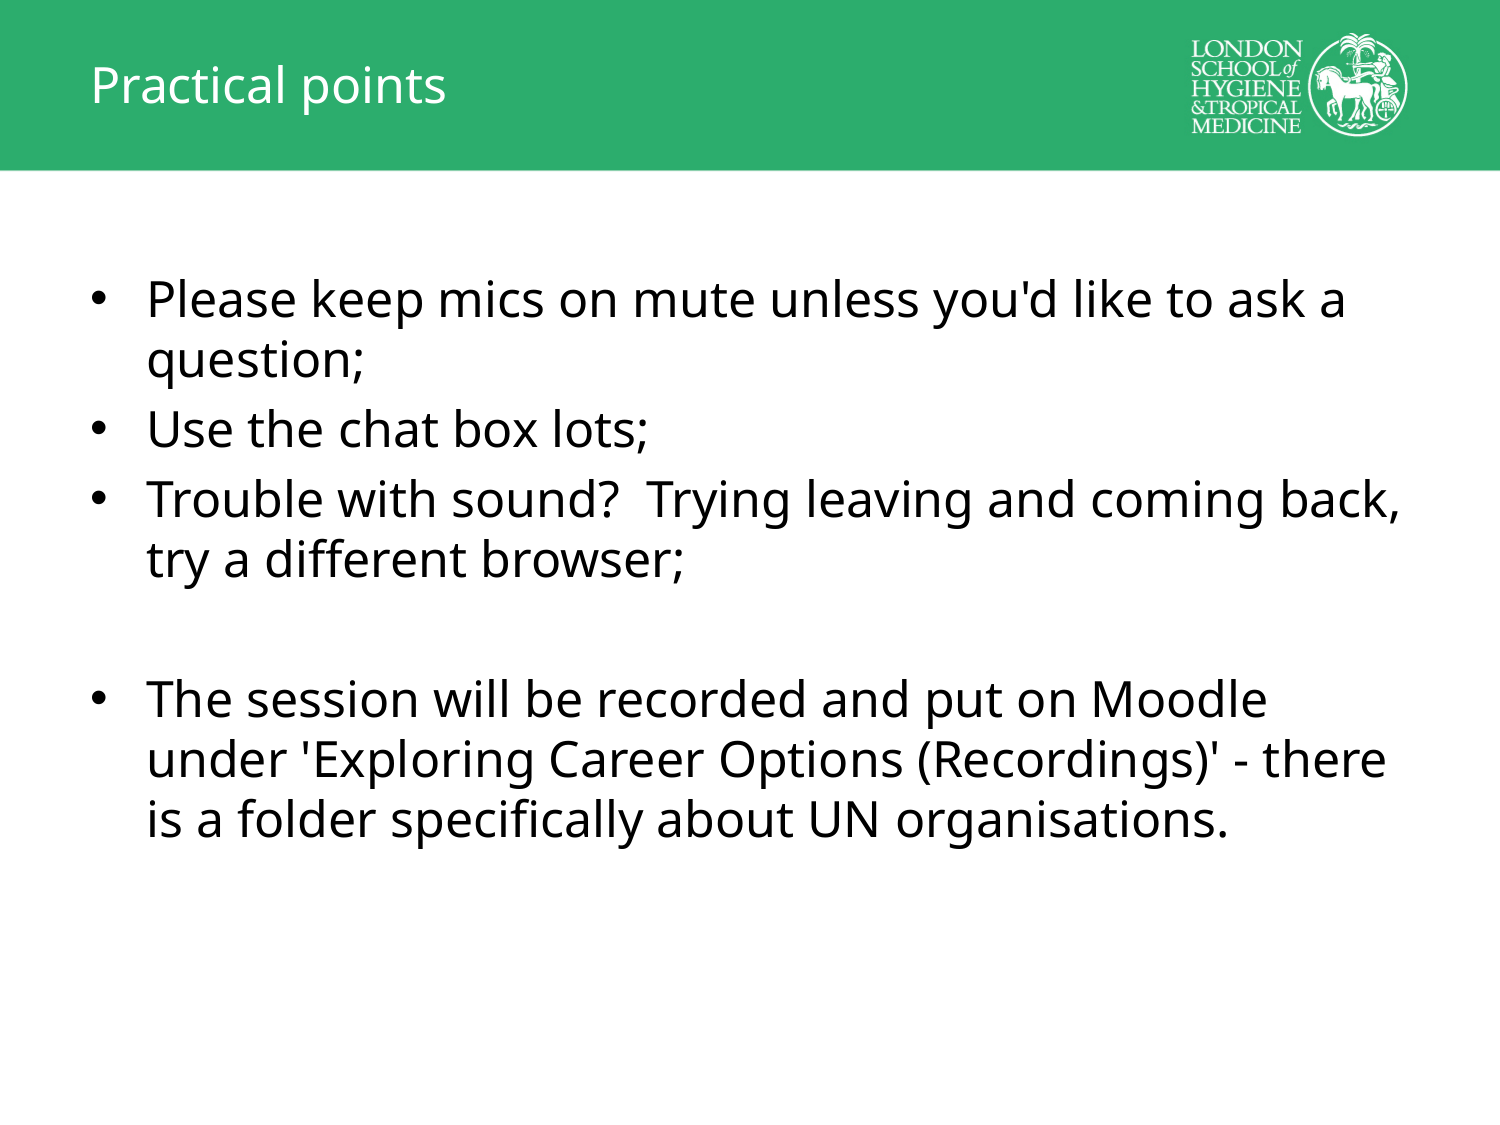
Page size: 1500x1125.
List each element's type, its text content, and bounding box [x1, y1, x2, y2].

text_box Please keep mics on mute unless you'd like to ask a question; Use the chat box lots; Trouble with sound? Trying leaving and coming back, try a different browser; The session will be recorded and put on Moodle under 'Exploring Career Options (Recordings)' - there is a folder specifically about UN organisations. [74, 259, 1425, 1051]
picture [0, 0, 1500, 1125]
title Practical points [75, 45, 1175, 148]
